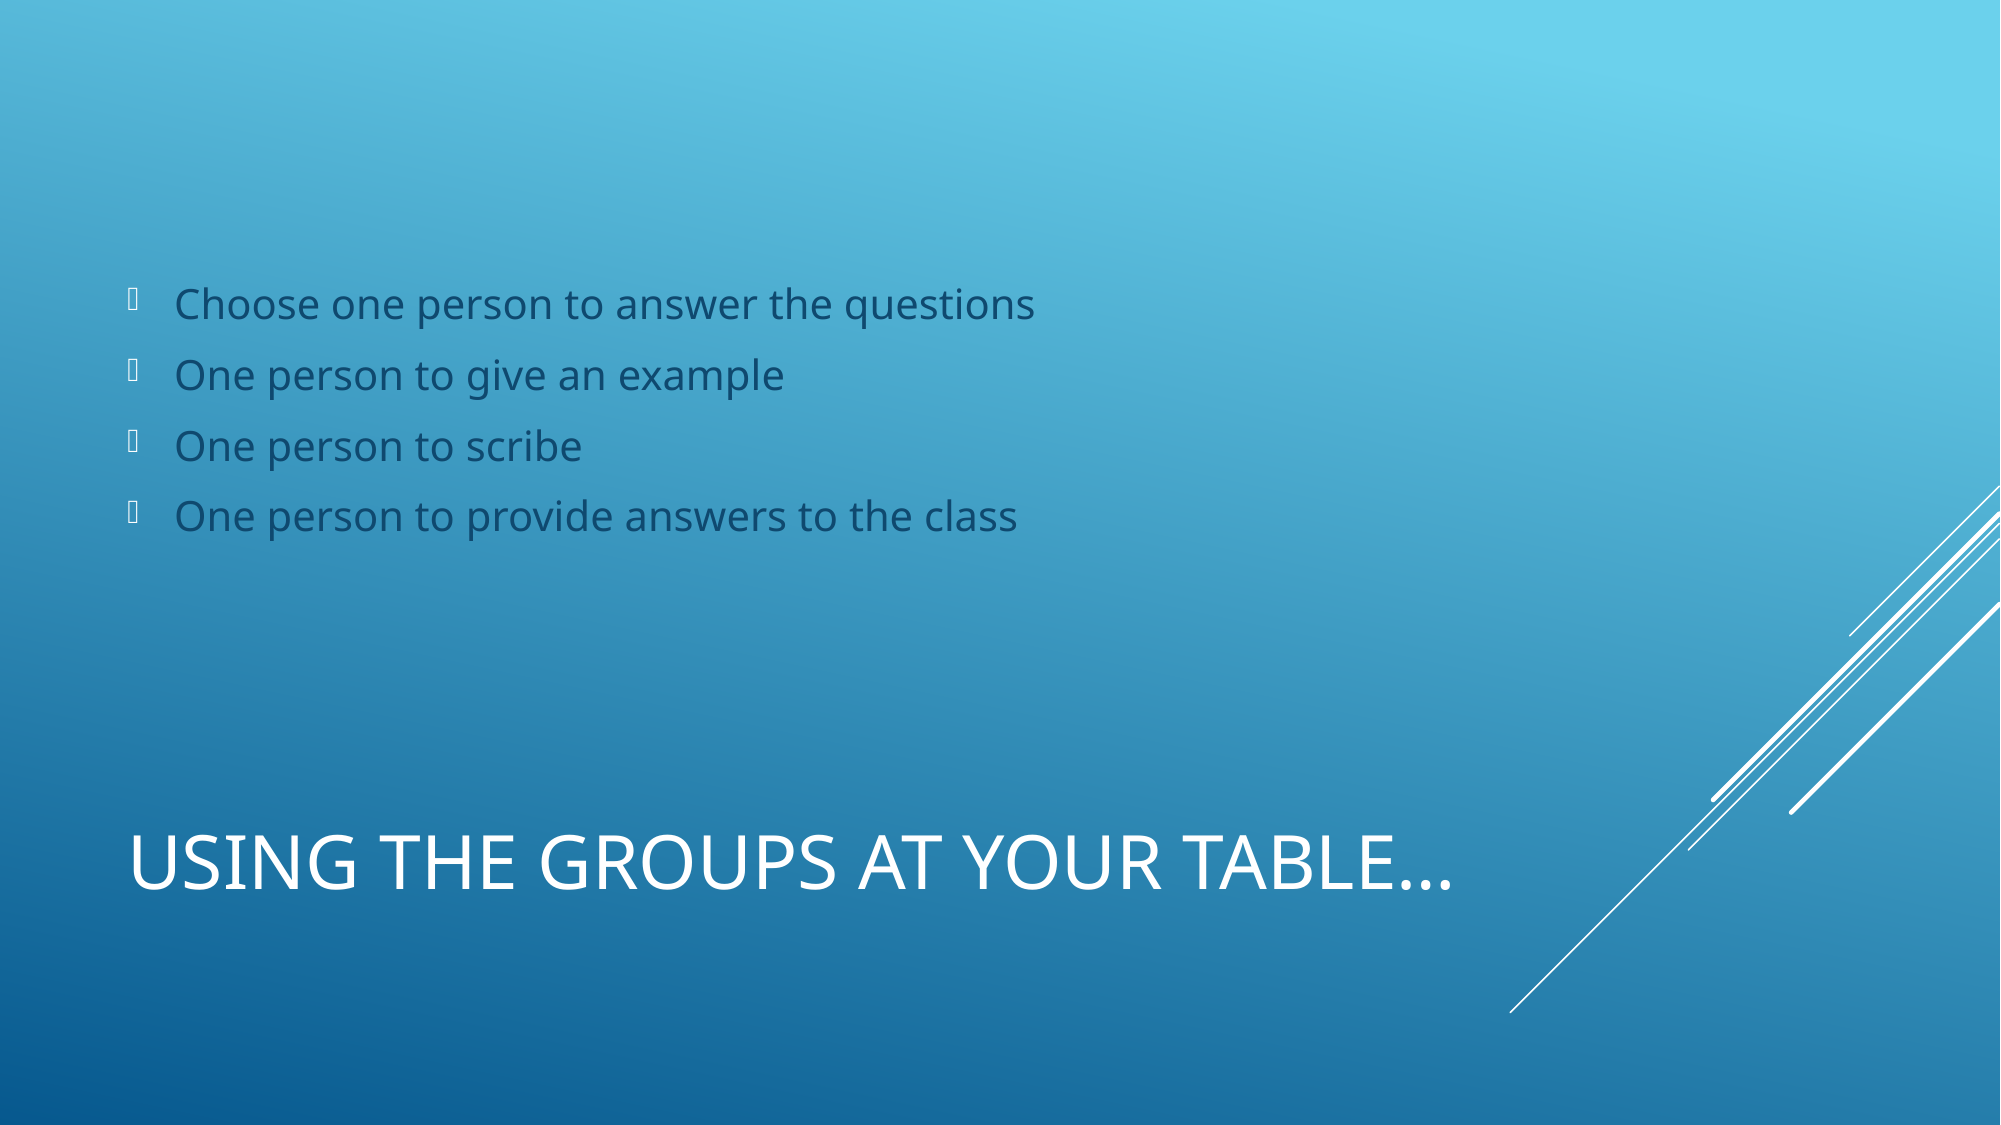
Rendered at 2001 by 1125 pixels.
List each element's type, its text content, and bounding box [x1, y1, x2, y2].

title Using the groups at your table… [112, 736, 1513, 984]
list Choose one person to answer the questions One person to give an example One person to scribe One person to provide answers to the class [112, 112, 1513, 706]
